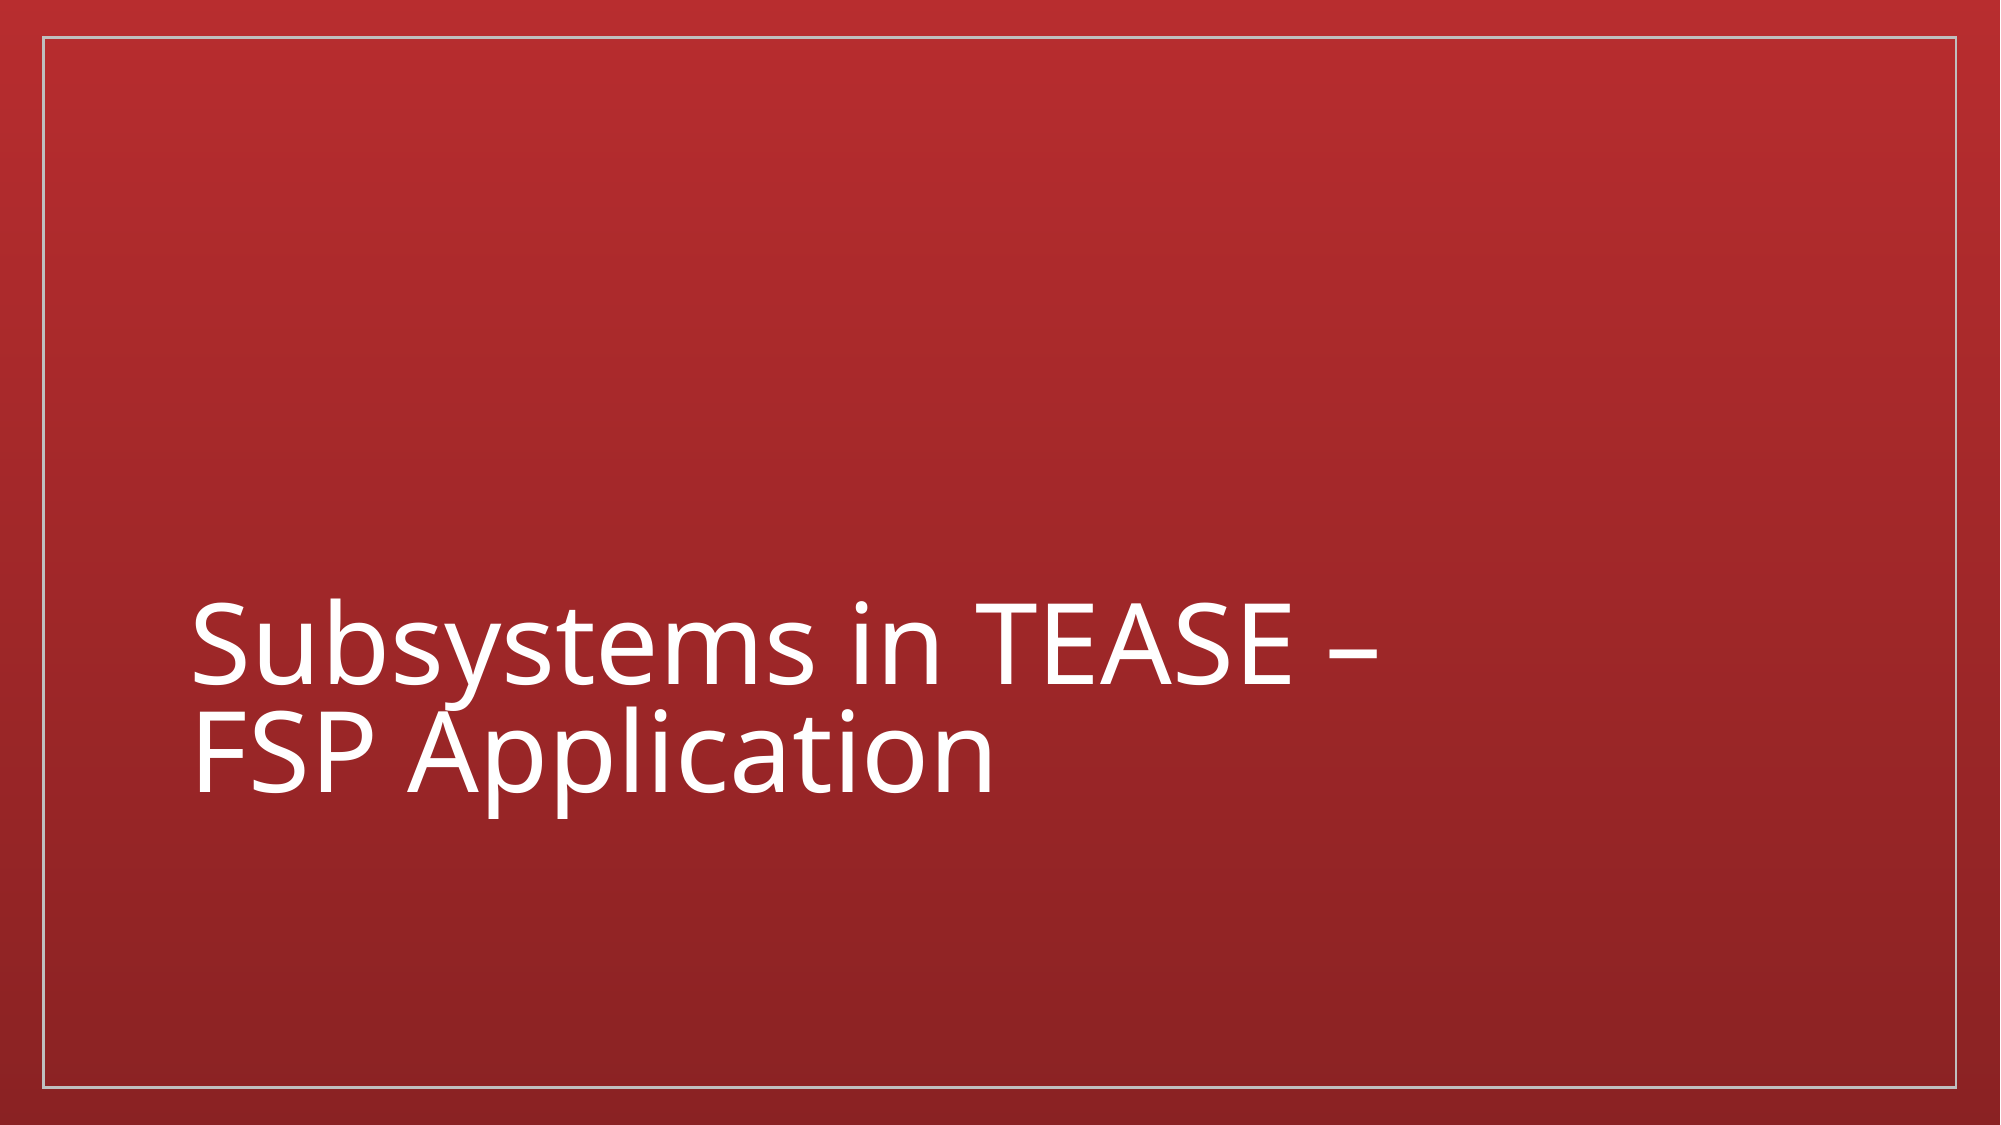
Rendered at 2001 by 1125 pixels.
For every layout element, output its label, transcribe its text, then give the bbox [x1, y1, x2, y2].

title Subsystems in TEASE –FSP Application [174, 299, 1450, 822]
